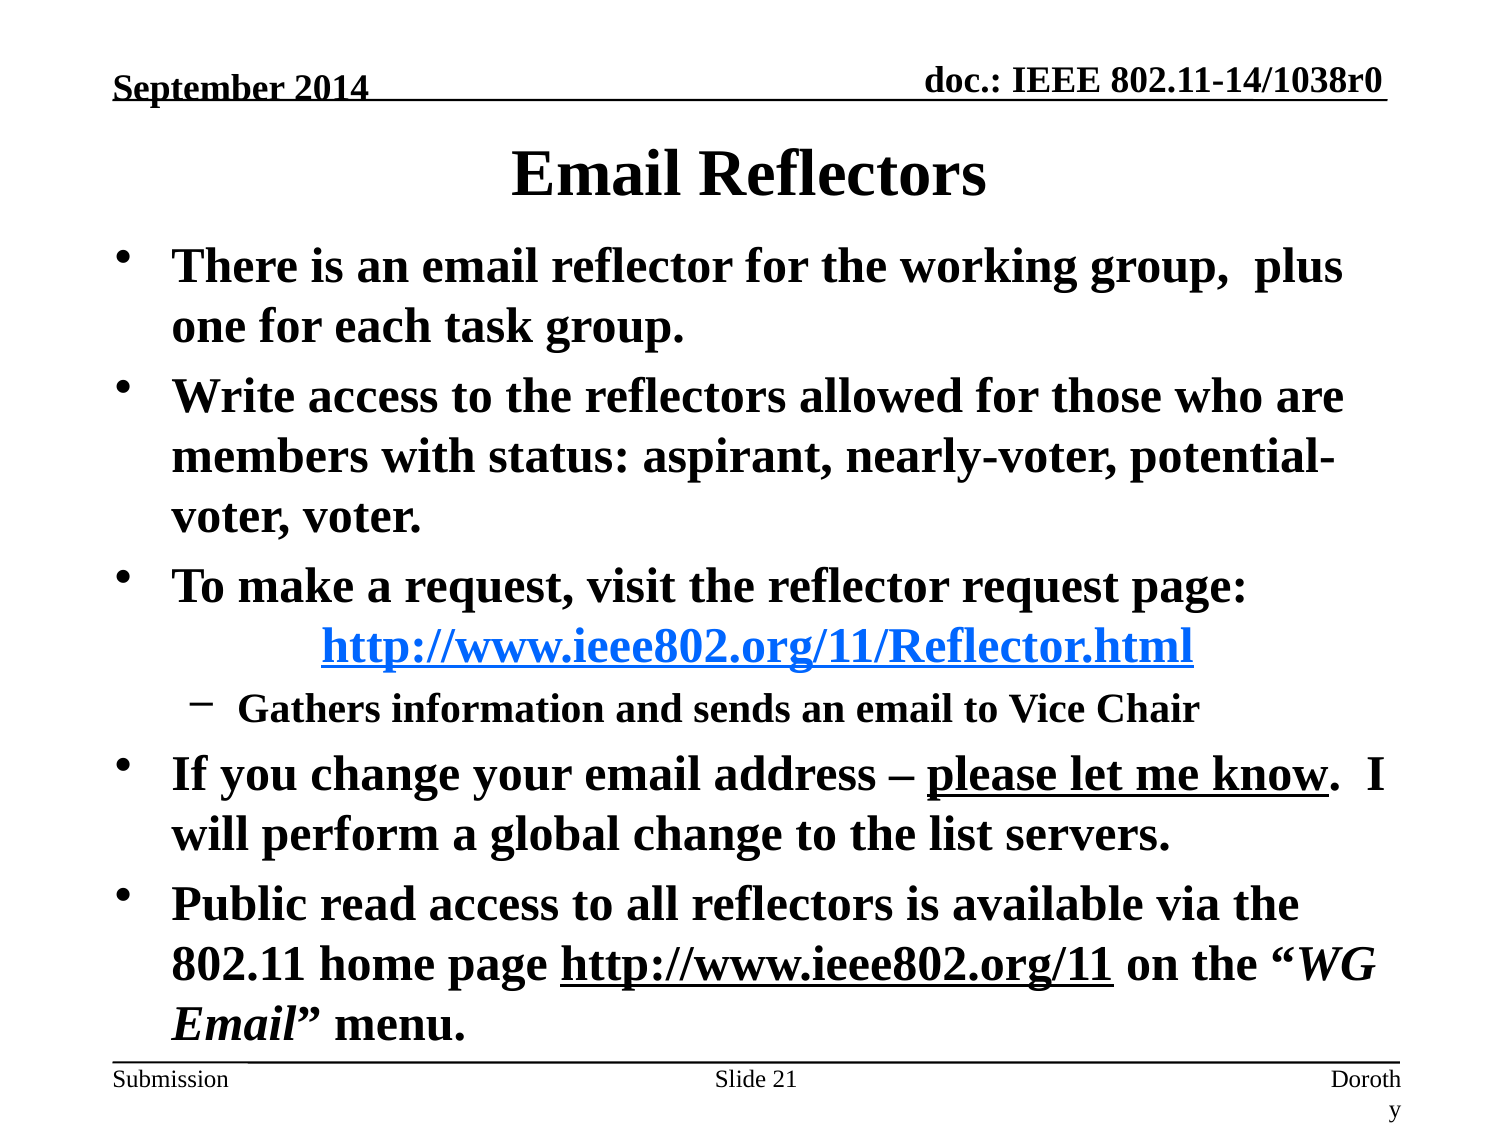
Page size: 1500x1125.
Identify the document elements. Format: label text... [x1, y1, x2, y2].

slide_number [112, 62, 401, 109]
slide_number Slide 21 [712, 1063, 800, 1093]
list There is an email reflector for the working group, plus one for each task group. Write access to the reflectors allowed for those who are members with status: aspirant, nearly-voter, potential-voter, voter. To make a request, visit the reflector request page: http://www.ieee802.org/11/Reflector.html Gathers information and sends an email to Vice Chair If you change your email address – please let me know. I will perform a global change to the list servers. Public read access to all reflectors is available via the 802.11 home page http://www.ieee802.org/11 on the “WG Email” menu. [99, 224, 1438, 1063]
footer Dorothy Stanley (Aruba Networks) [1324, 1063, 1402, 1093]
title Email Reflectors [112, 112, 1388, 224]
